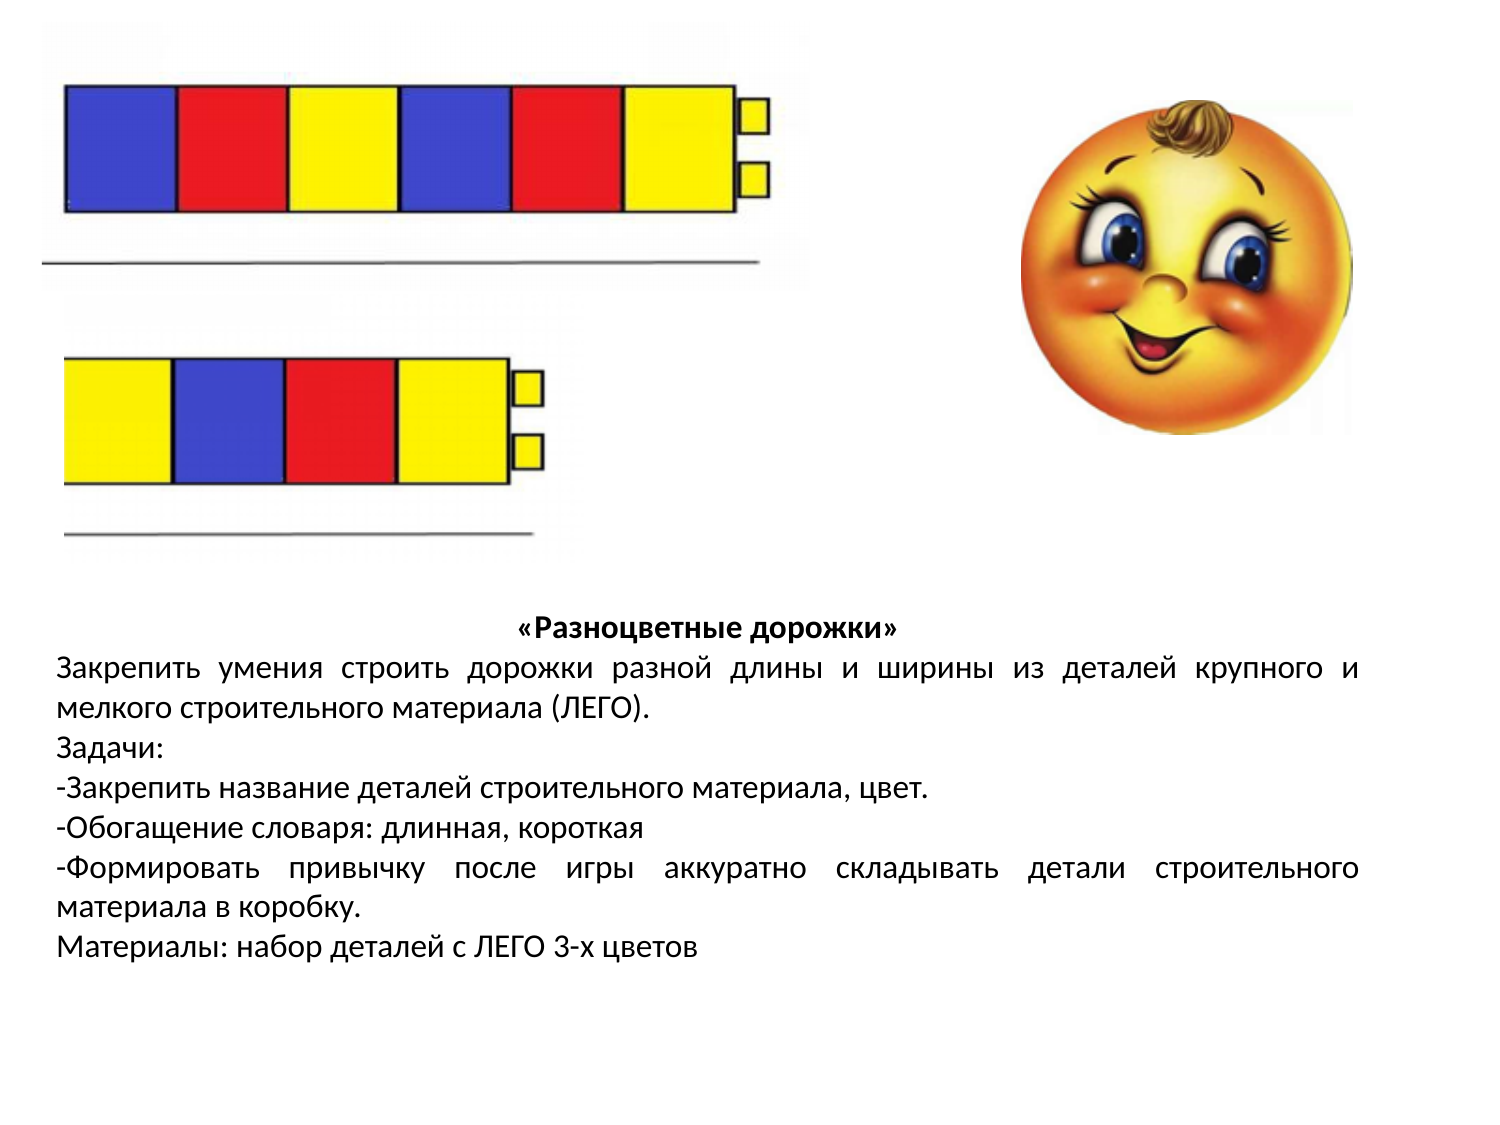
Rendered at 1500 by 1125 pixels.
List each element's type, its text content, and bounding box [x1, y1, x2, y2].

picture [42, 0, 810, 564]
text_box «Разноцветные дорожки» Закрепить умения строить дорожки разной длины и ширины из деталей крупного и мелкого строительного материала (ЛЕГО). Задачи: -Закрепить название деталей строительного материала, цвет. -Обогащение словаря: длинная, короткая -Формировать привычку после игры аккуратно складывать детали строительного материала в коробку. Материалы: набор деталей с ЛЕГО 3-х цветов [41, 597, 1377, 972]
picture [1021, 99, 1353, 435]
